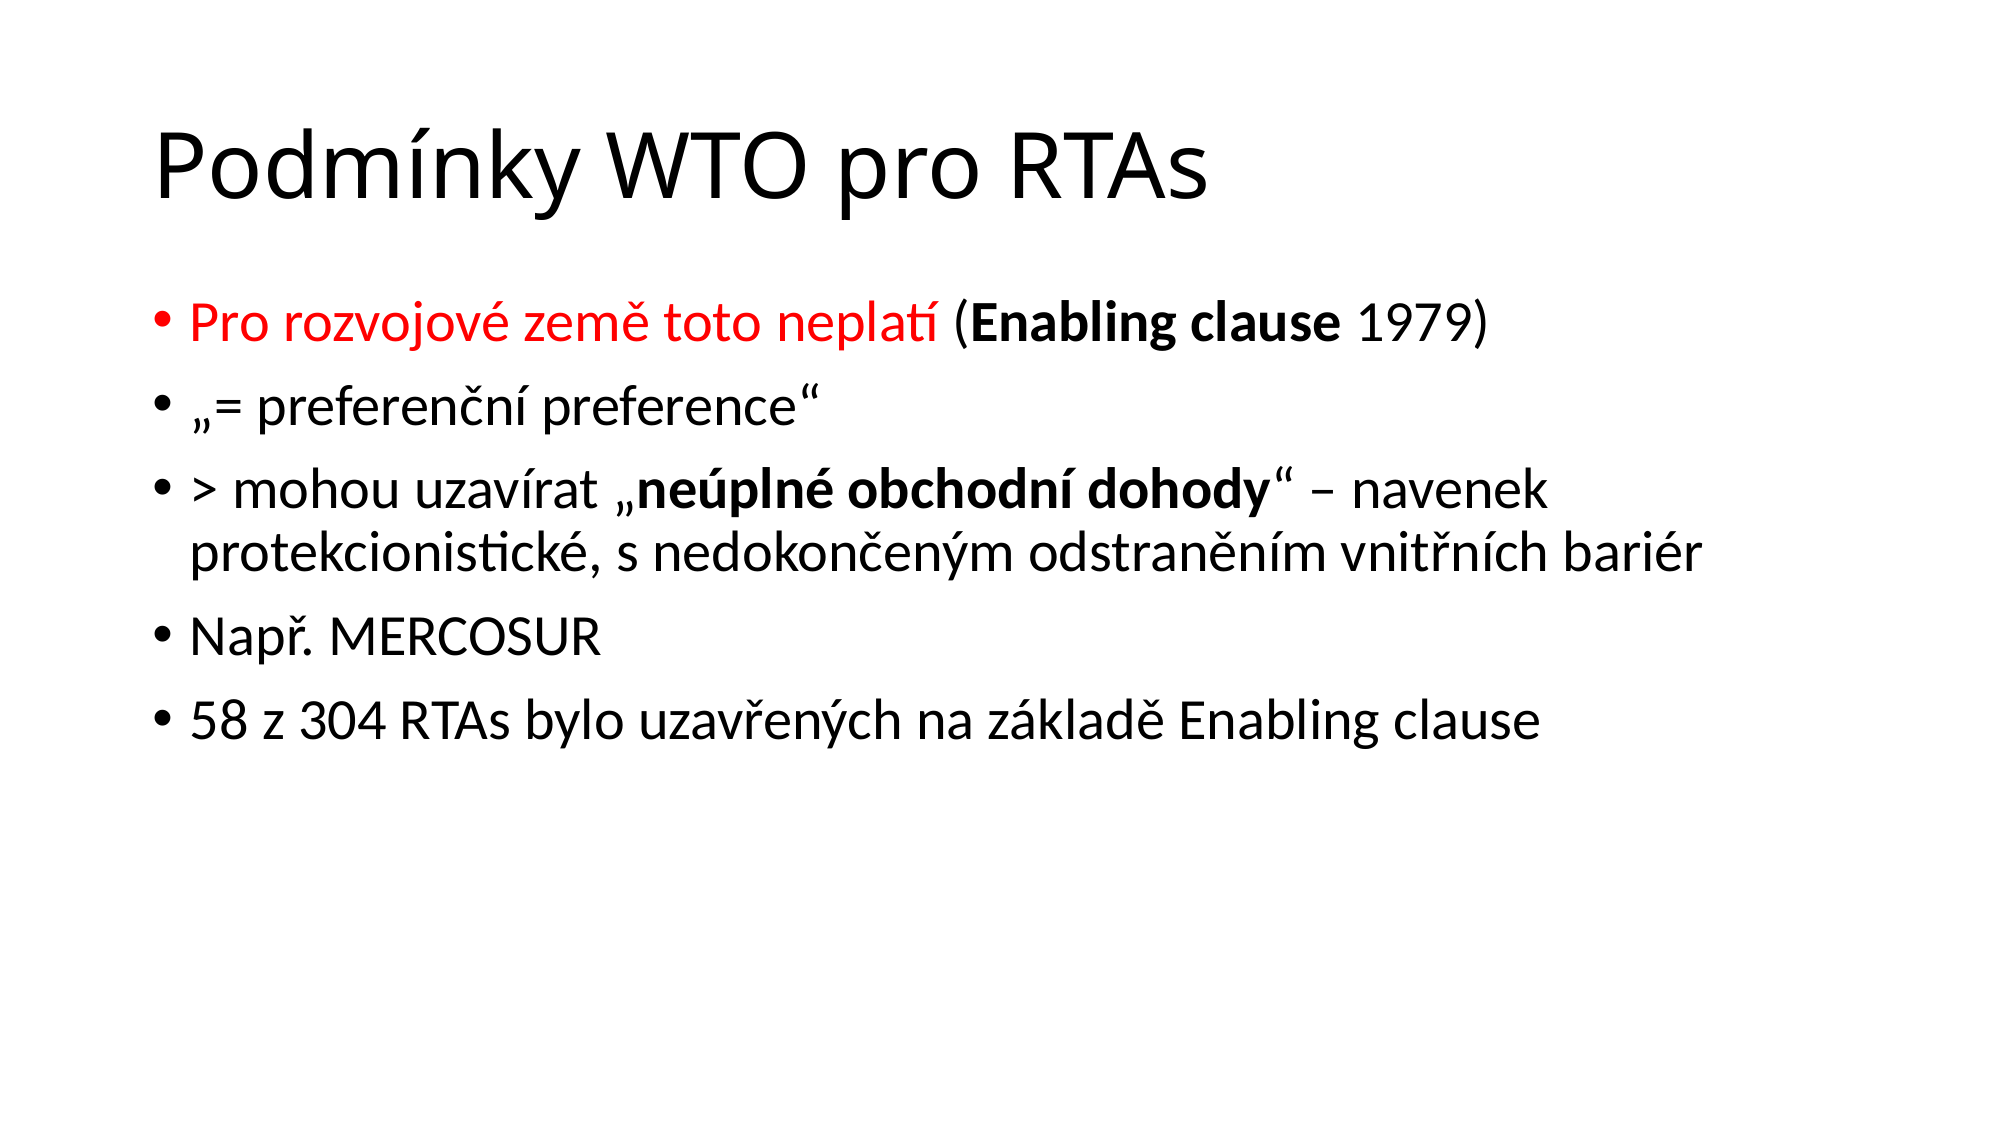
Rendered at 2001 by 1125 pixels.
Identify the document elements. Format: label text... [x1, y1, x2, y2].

title Podmínky WTO pro RTAs [137, 59, 1863, 278]
list Pro rozvojové země toto neplatí (Enabling clause 1979) „= preferenční preference“ > mohou uzavírat „neúplné obchodní dohody“ – navenek protekcionistické, s nedokončeným odstraněním vnitřních bariér Např. MERCOSUR 58 z 304 RTAs bylo uzavřených na základě Enabling clause [137, 283, 1863, 998]
